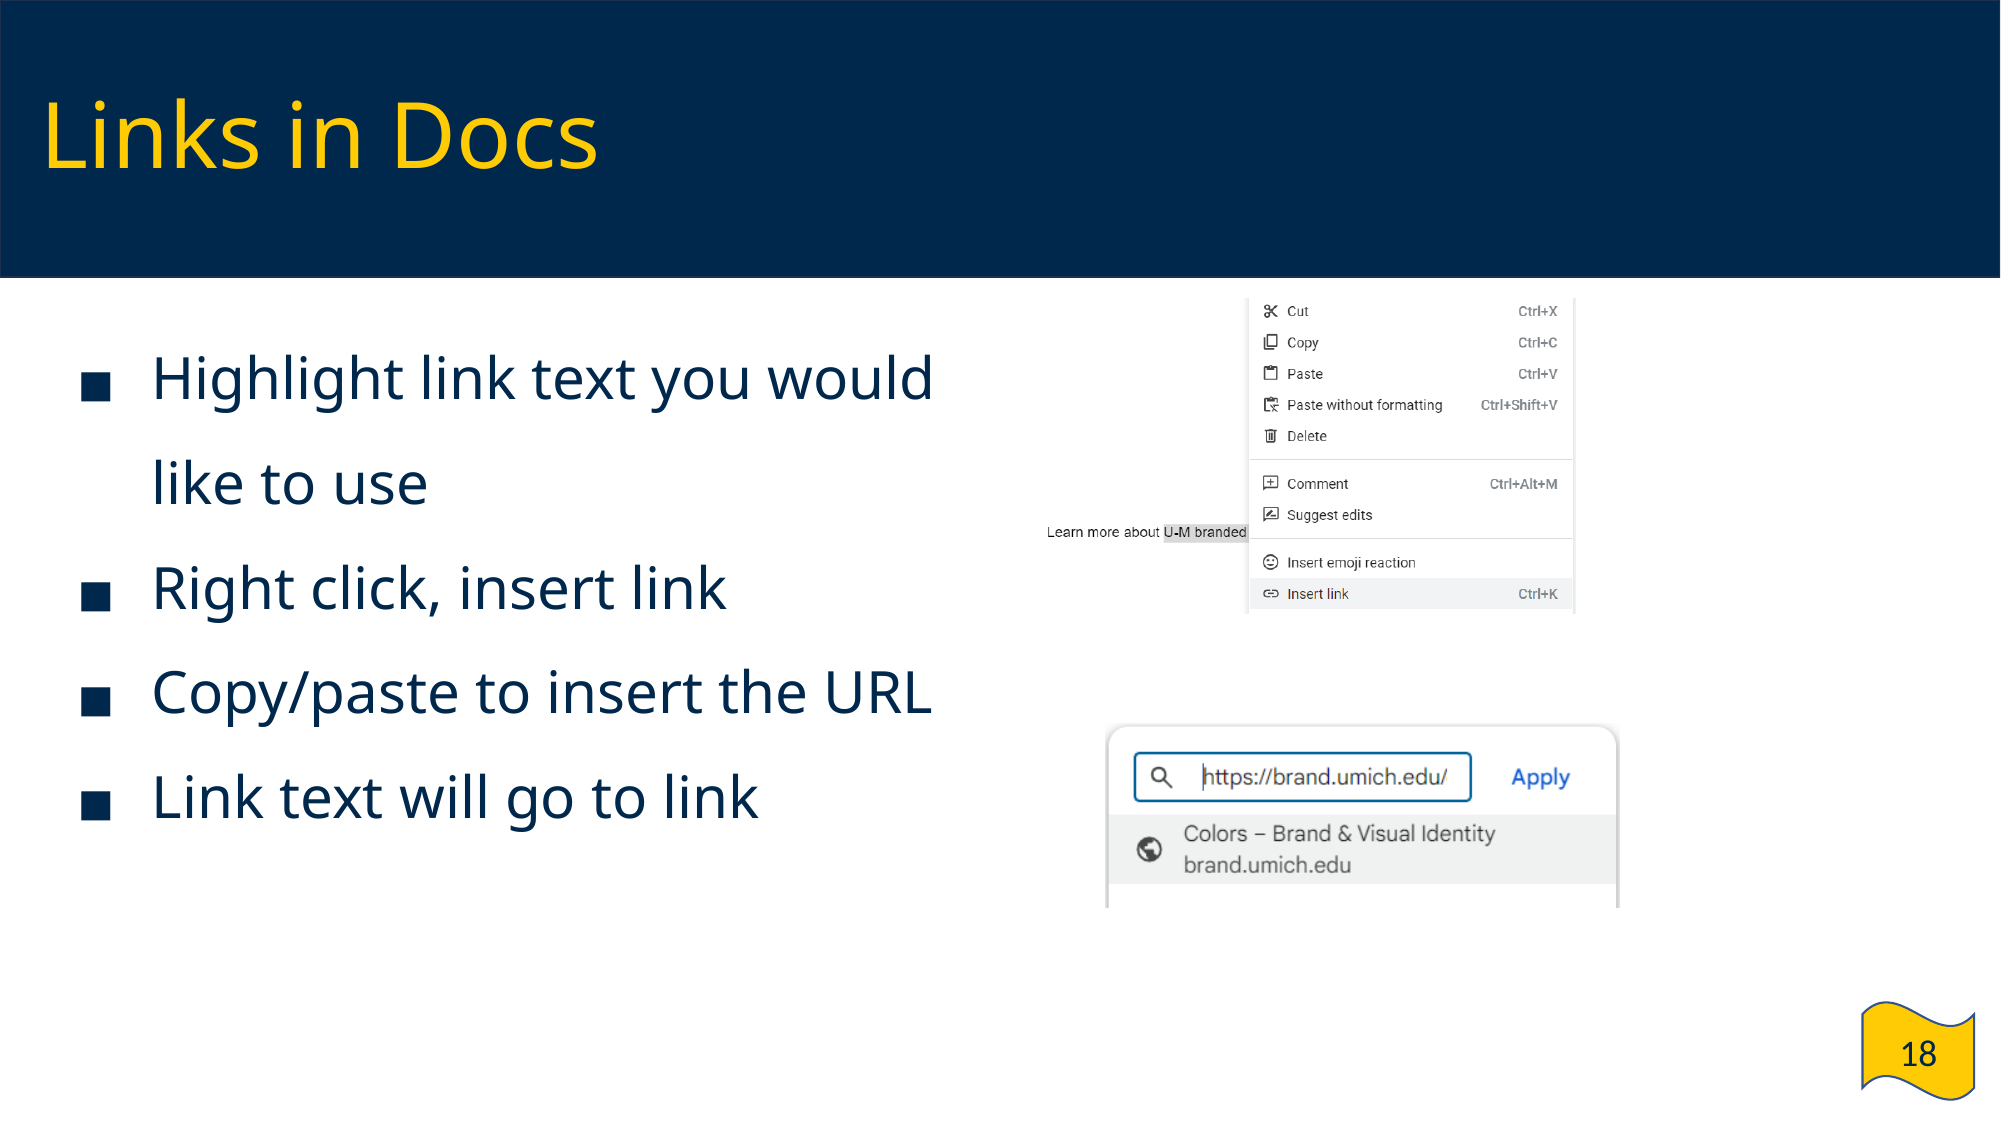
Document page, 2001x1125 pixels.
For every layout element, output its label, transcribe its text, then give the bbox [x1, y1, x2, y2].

picture [1105, 723, 1620, 908]
picture [1030, 298, 1576, 615]
list Highlight link text you would like to use Right click, insert link Copy/paste to insert the URL Link text will go to link [24, 298, 969, 984]
title Links in Docs [25, 29, 1557, 248]
